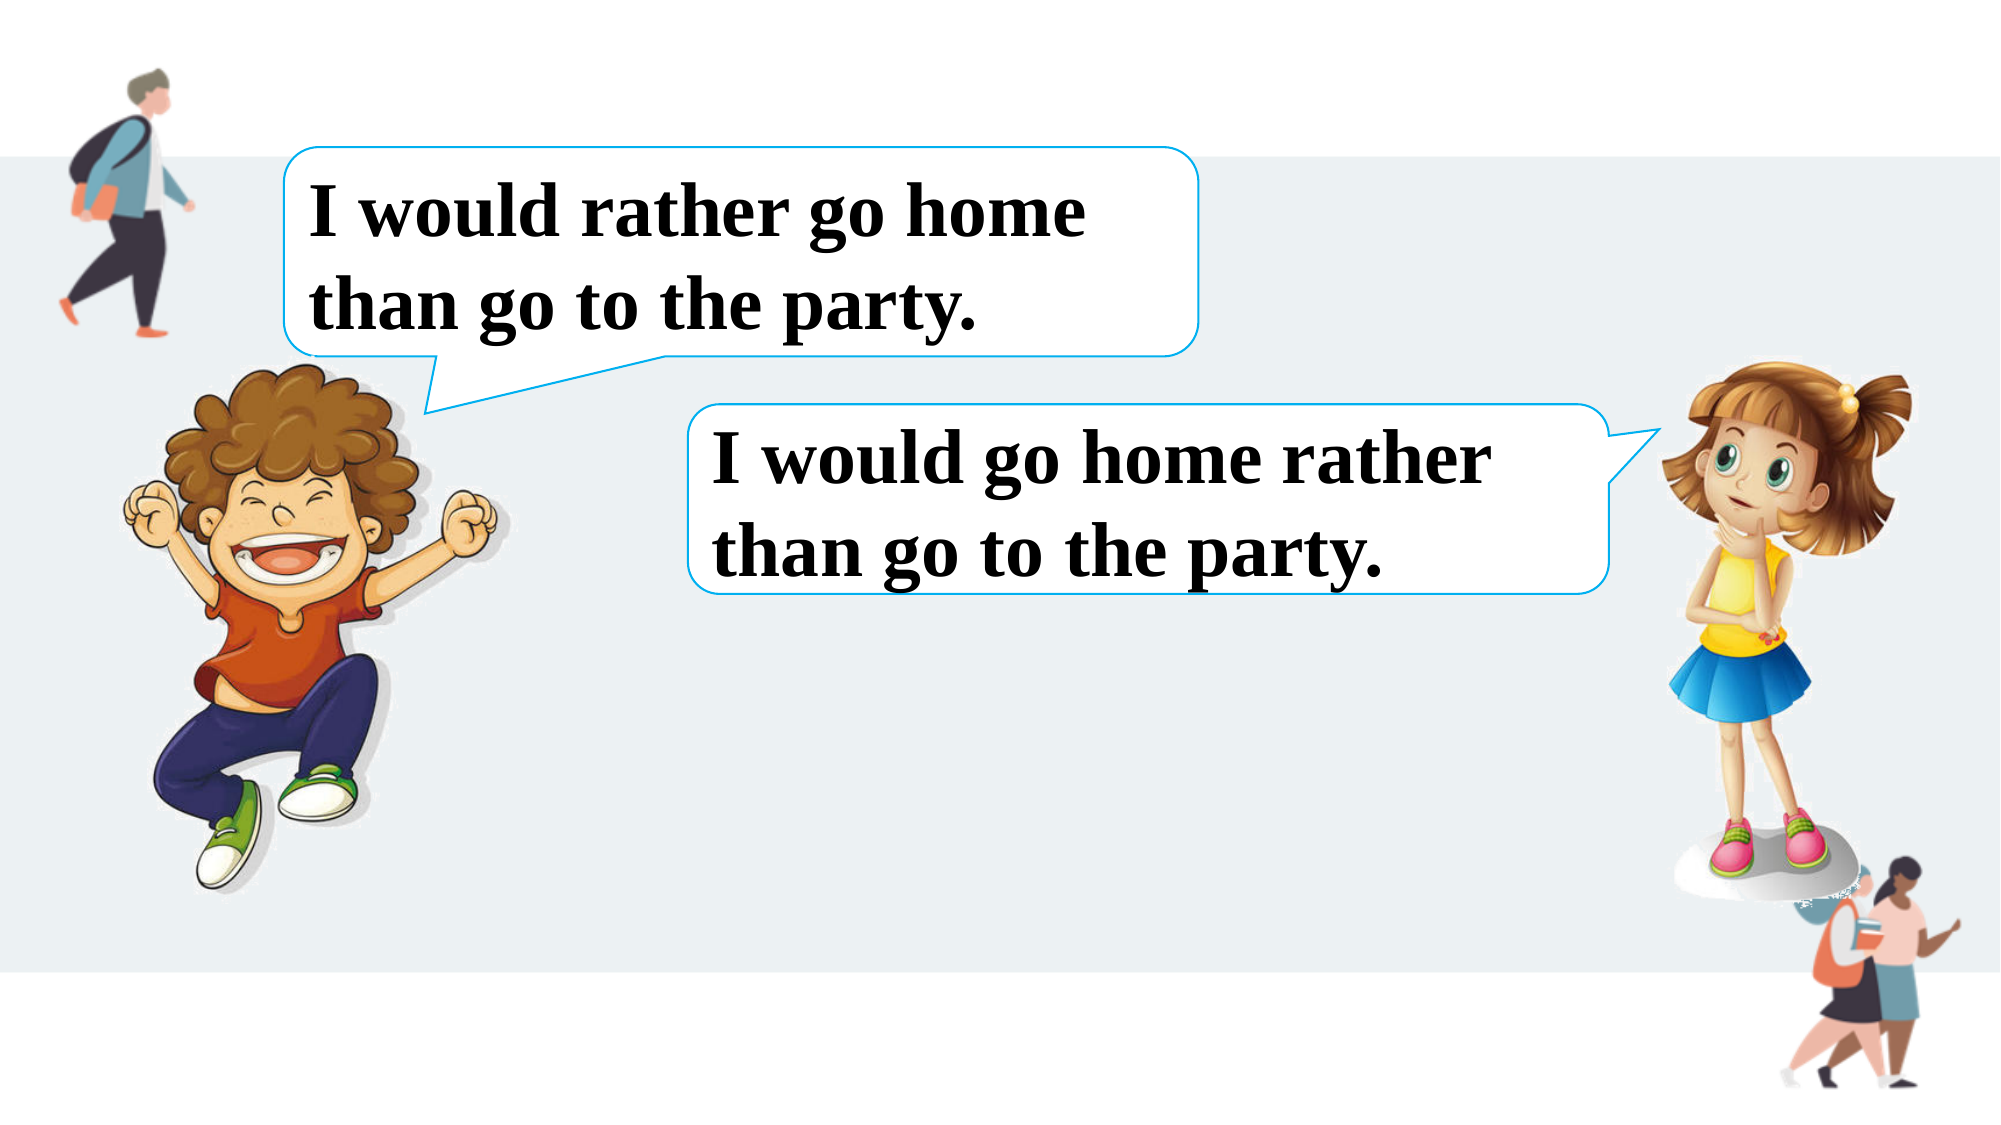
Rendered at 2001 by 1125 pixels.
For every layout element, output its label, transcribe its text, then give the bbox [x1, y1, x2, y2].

text_box I would rather go home than go to the party. [282, 146, 1200, 372]
picture [0, 0, 2001, 1125]
text_box I would go home rather than go to the party. [686, 403, 1473, 595]
